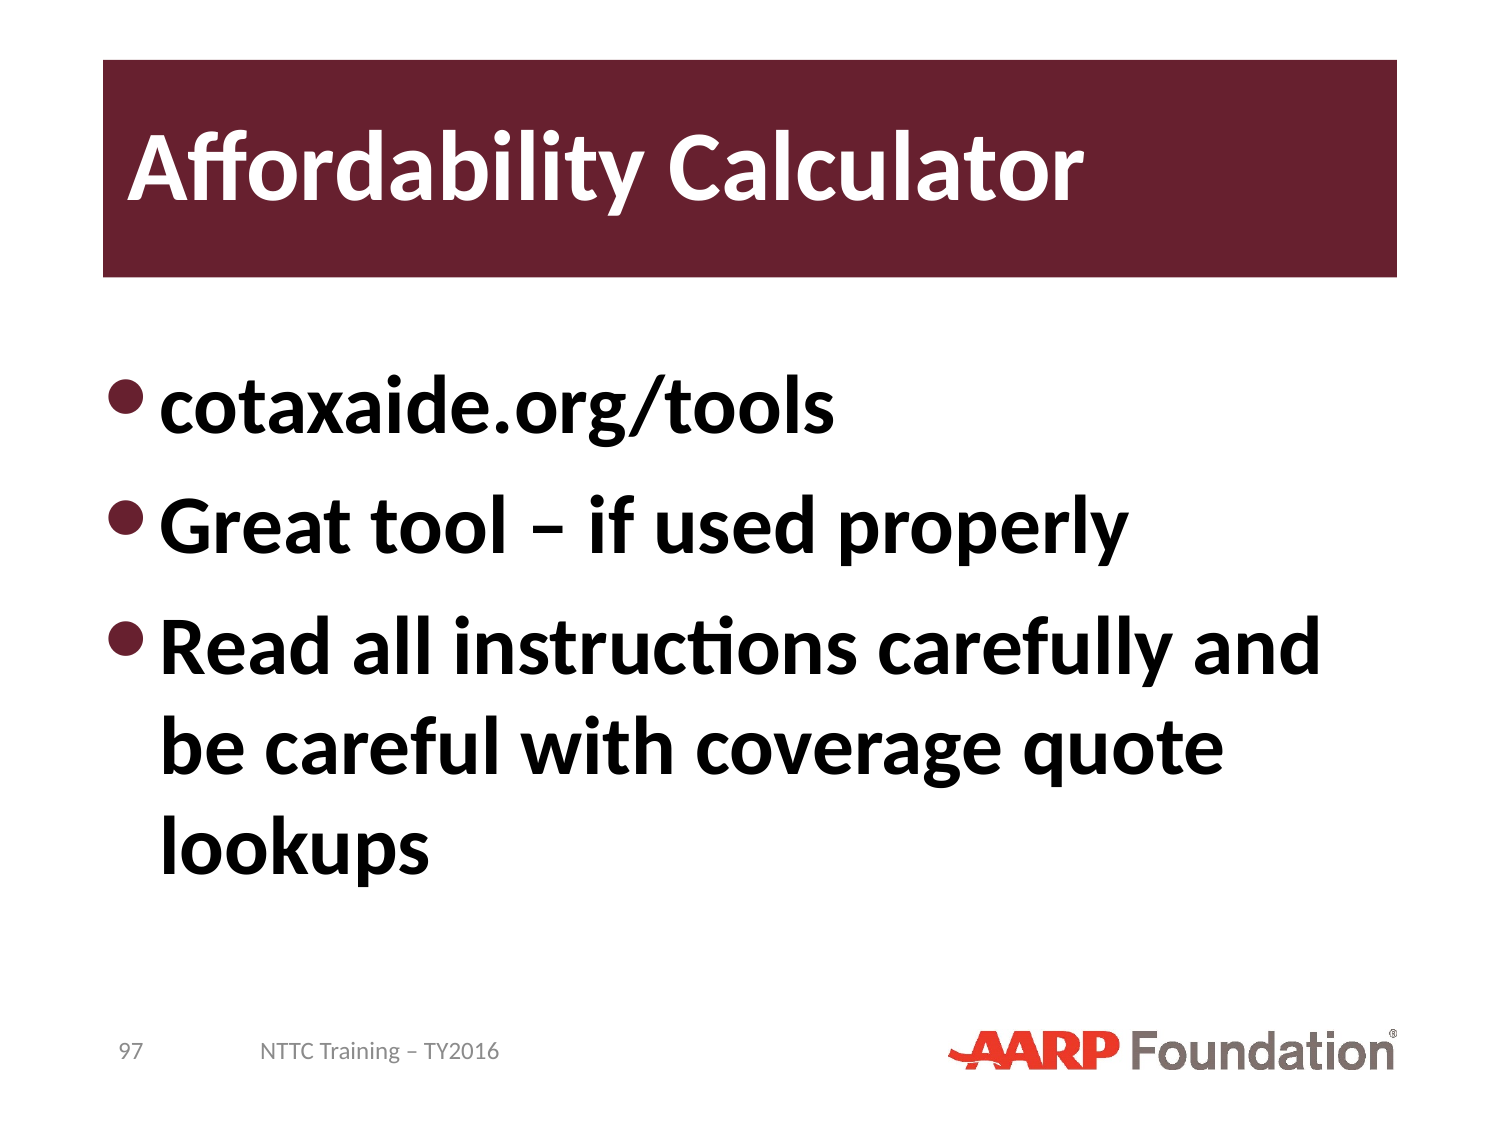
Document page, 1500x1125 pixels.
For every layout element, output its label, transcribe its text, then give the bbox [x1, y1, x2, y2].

title Affordability Calculator [103, 59, 1397, 278]
picture [948, 1029, 1397, 1070]
footer NTTC Training – TY2016 [245, 1019, 812, 1080]
list cotaxaide.org/tools Great tool – if used properly Read all instructions carefully and be careful with coverage quote lookups [103, 350, 1394, 988]
slide_number 97 [103, 1019, 208, 1080]
